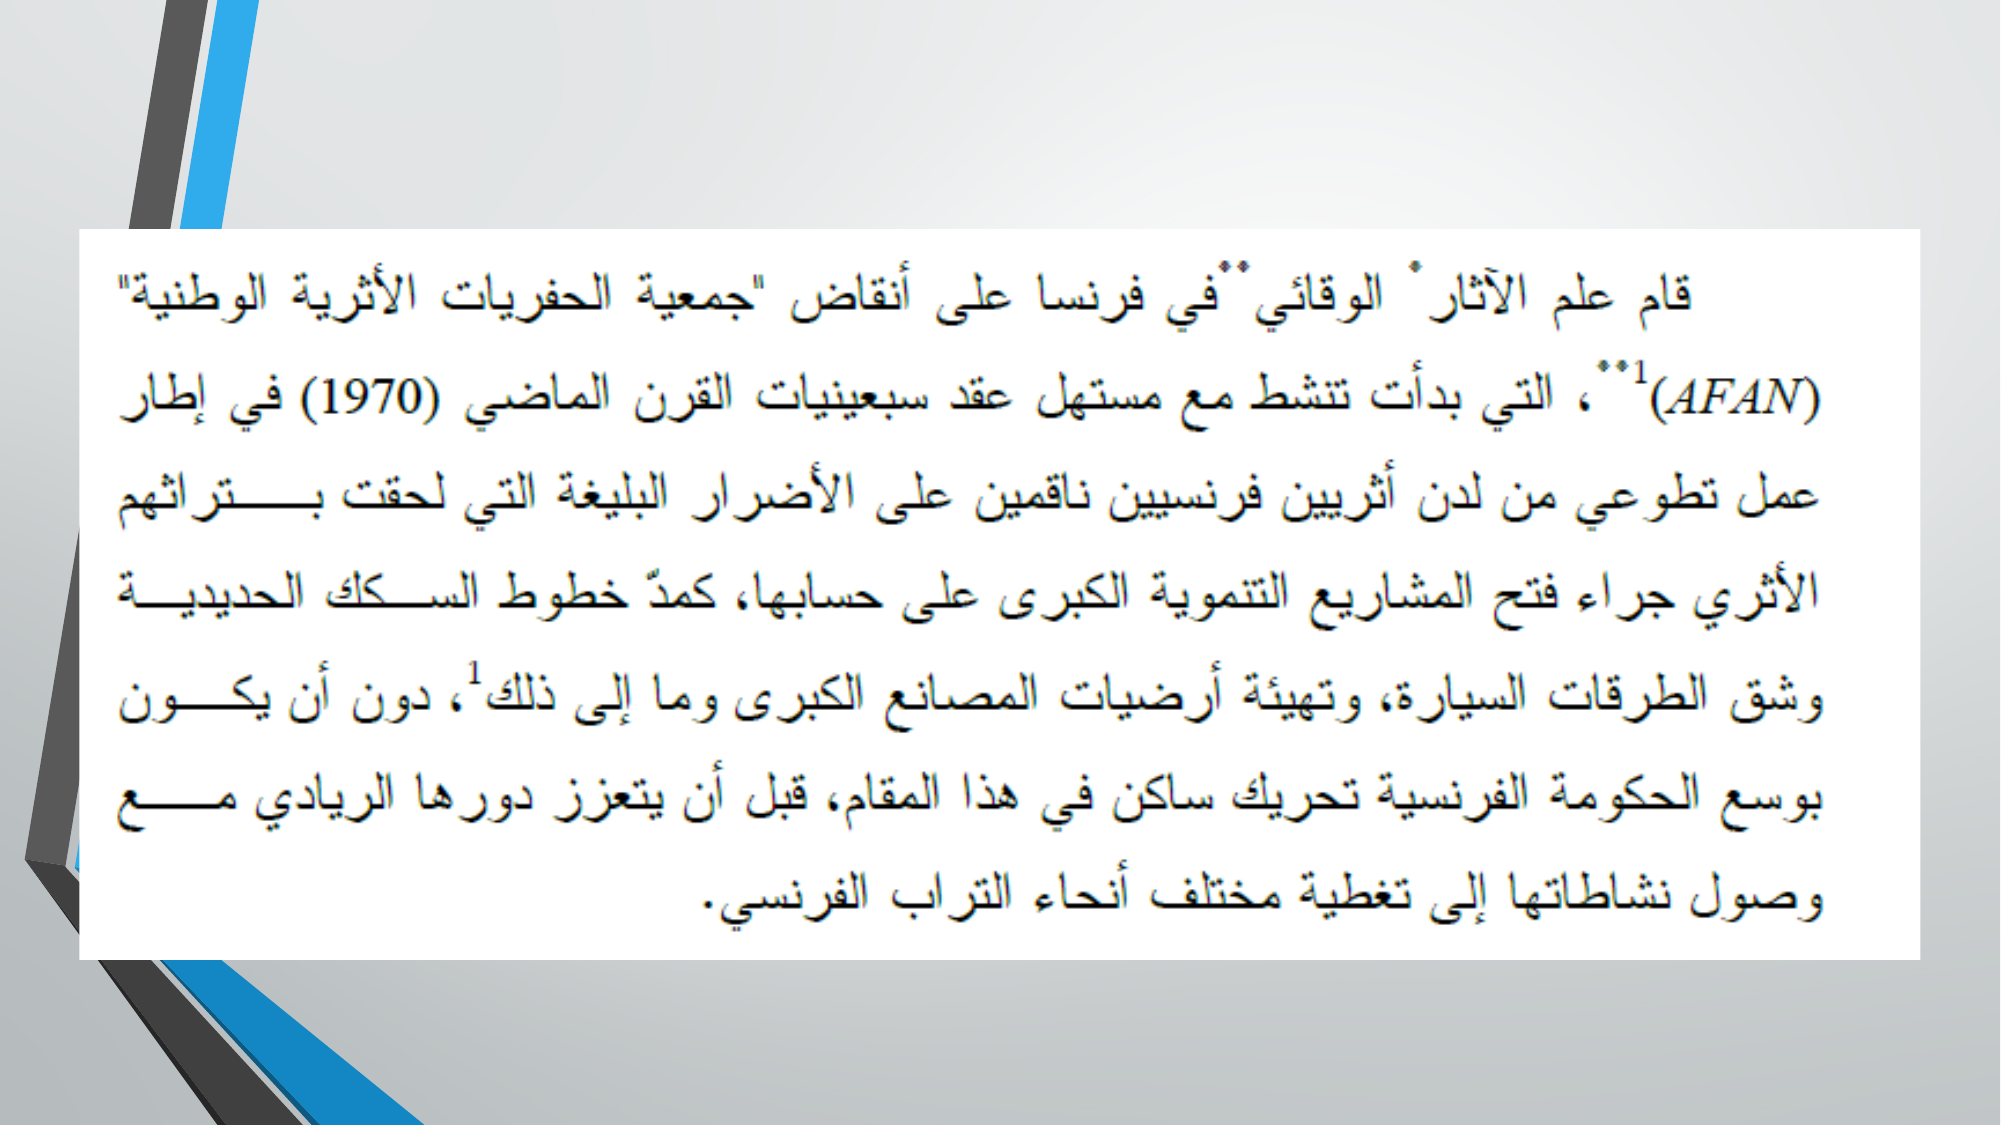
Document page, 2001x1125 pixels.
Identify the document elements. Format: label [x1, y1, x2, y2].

picture [79, 229, 1921, 960]
